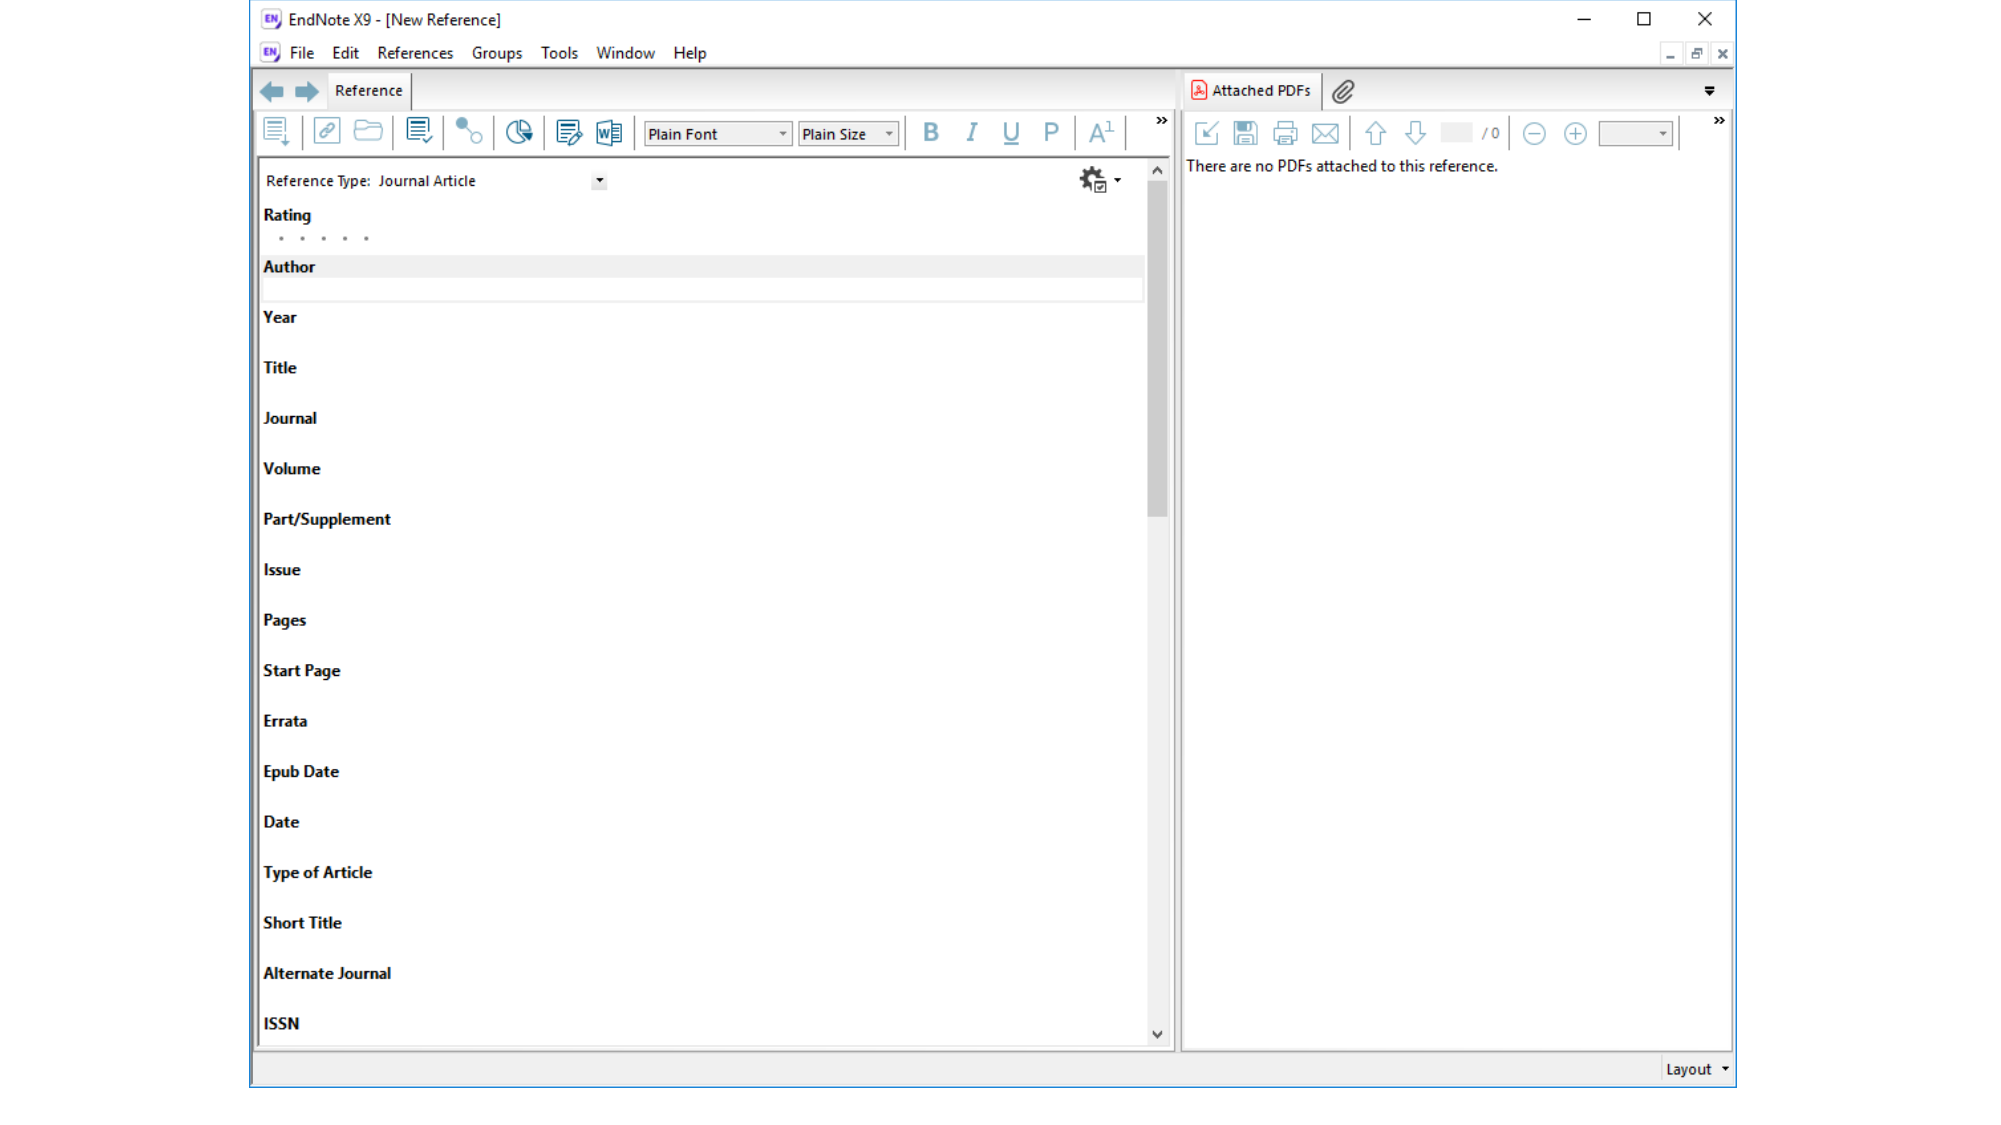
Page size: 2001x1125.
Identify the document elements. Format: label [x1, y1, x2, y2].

picture [249, 0, 1737, 1088]
